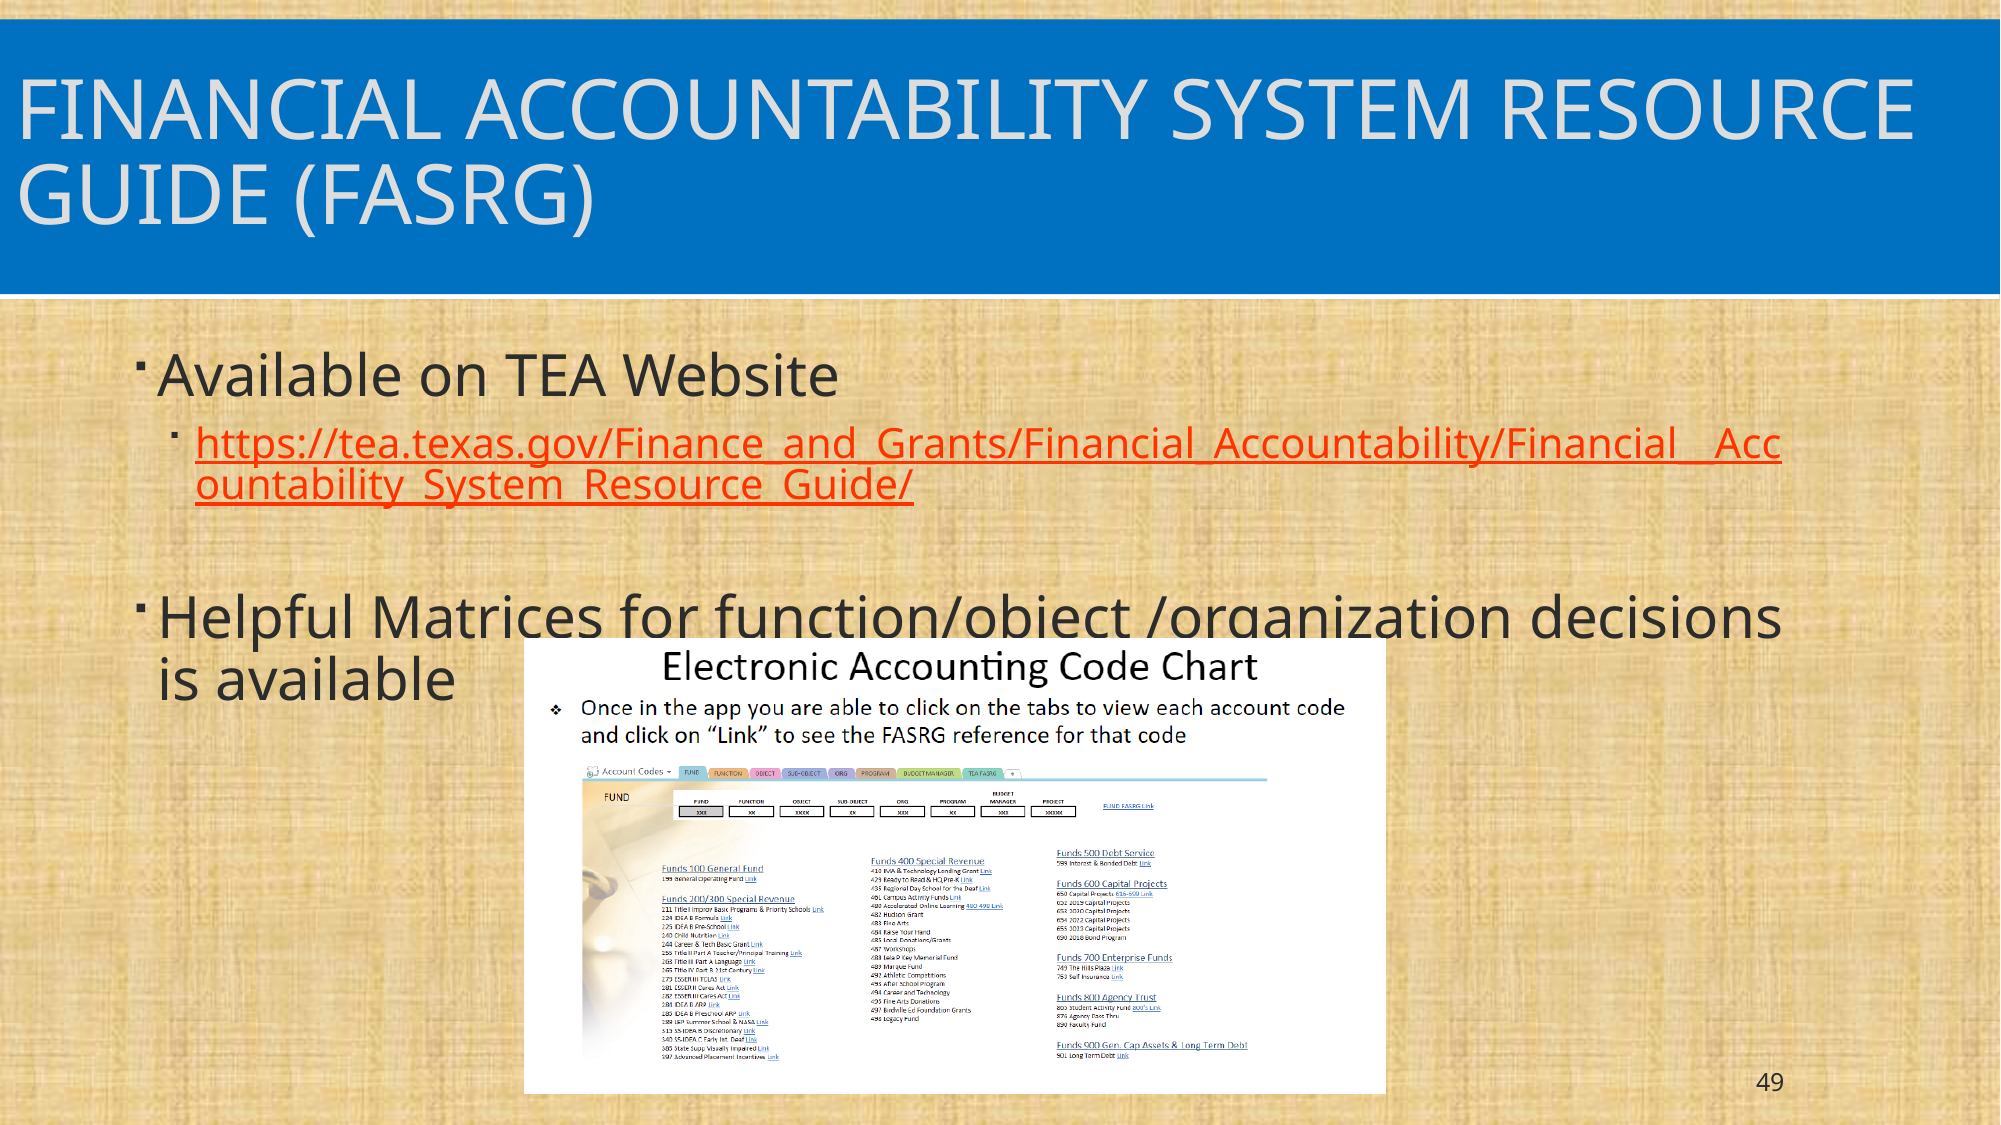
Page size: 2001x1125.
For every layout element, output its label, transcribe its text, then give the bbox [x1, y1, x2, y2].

slide_number 49 [1748, 1053, 1904, 1114]
list Available on TEA Website https://tea.texas.gov/Finance_and_Grants/Financial_Accountability/Financial__Accountability_System_Resource_Guide/ Helpful Matrices for function/object /organization decisions is available [112, 338, 1818, 882]
picture [0, 0, 2001, 1125]
title Financial Accountability System Resource Guide (FASRG) [0, 19, 2000, 295]
